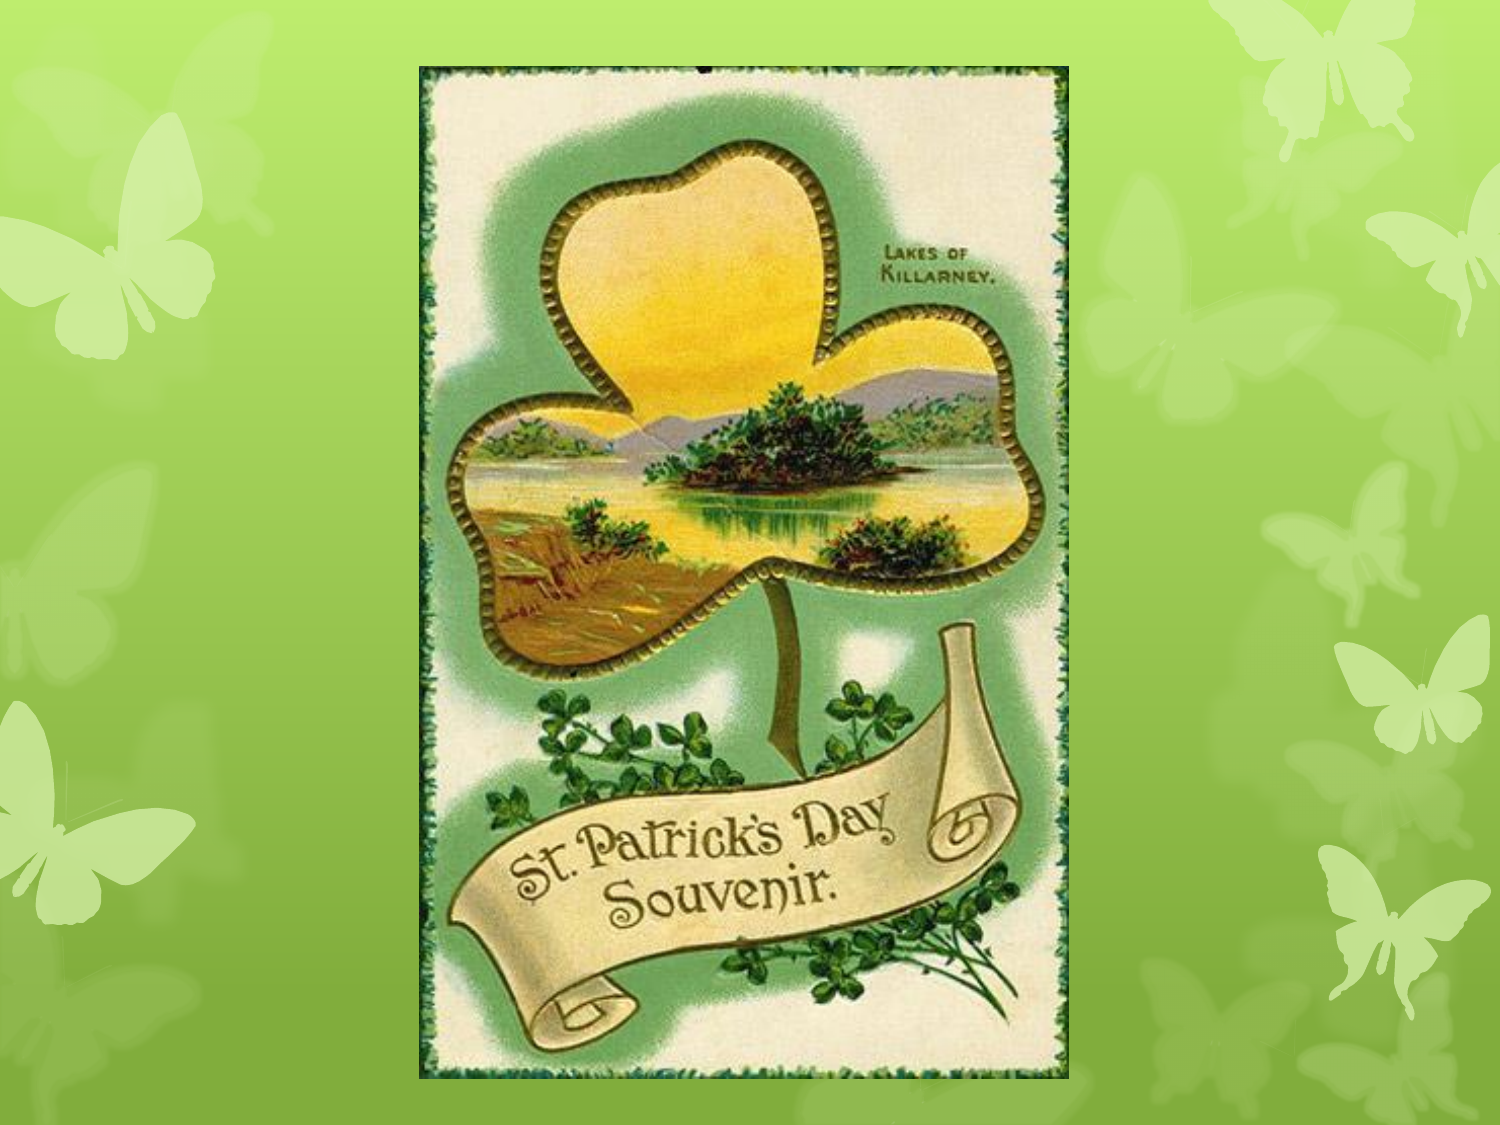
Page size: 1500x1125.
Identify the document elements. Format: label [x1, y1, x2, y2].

list [418, 65, 1070, 1079]
